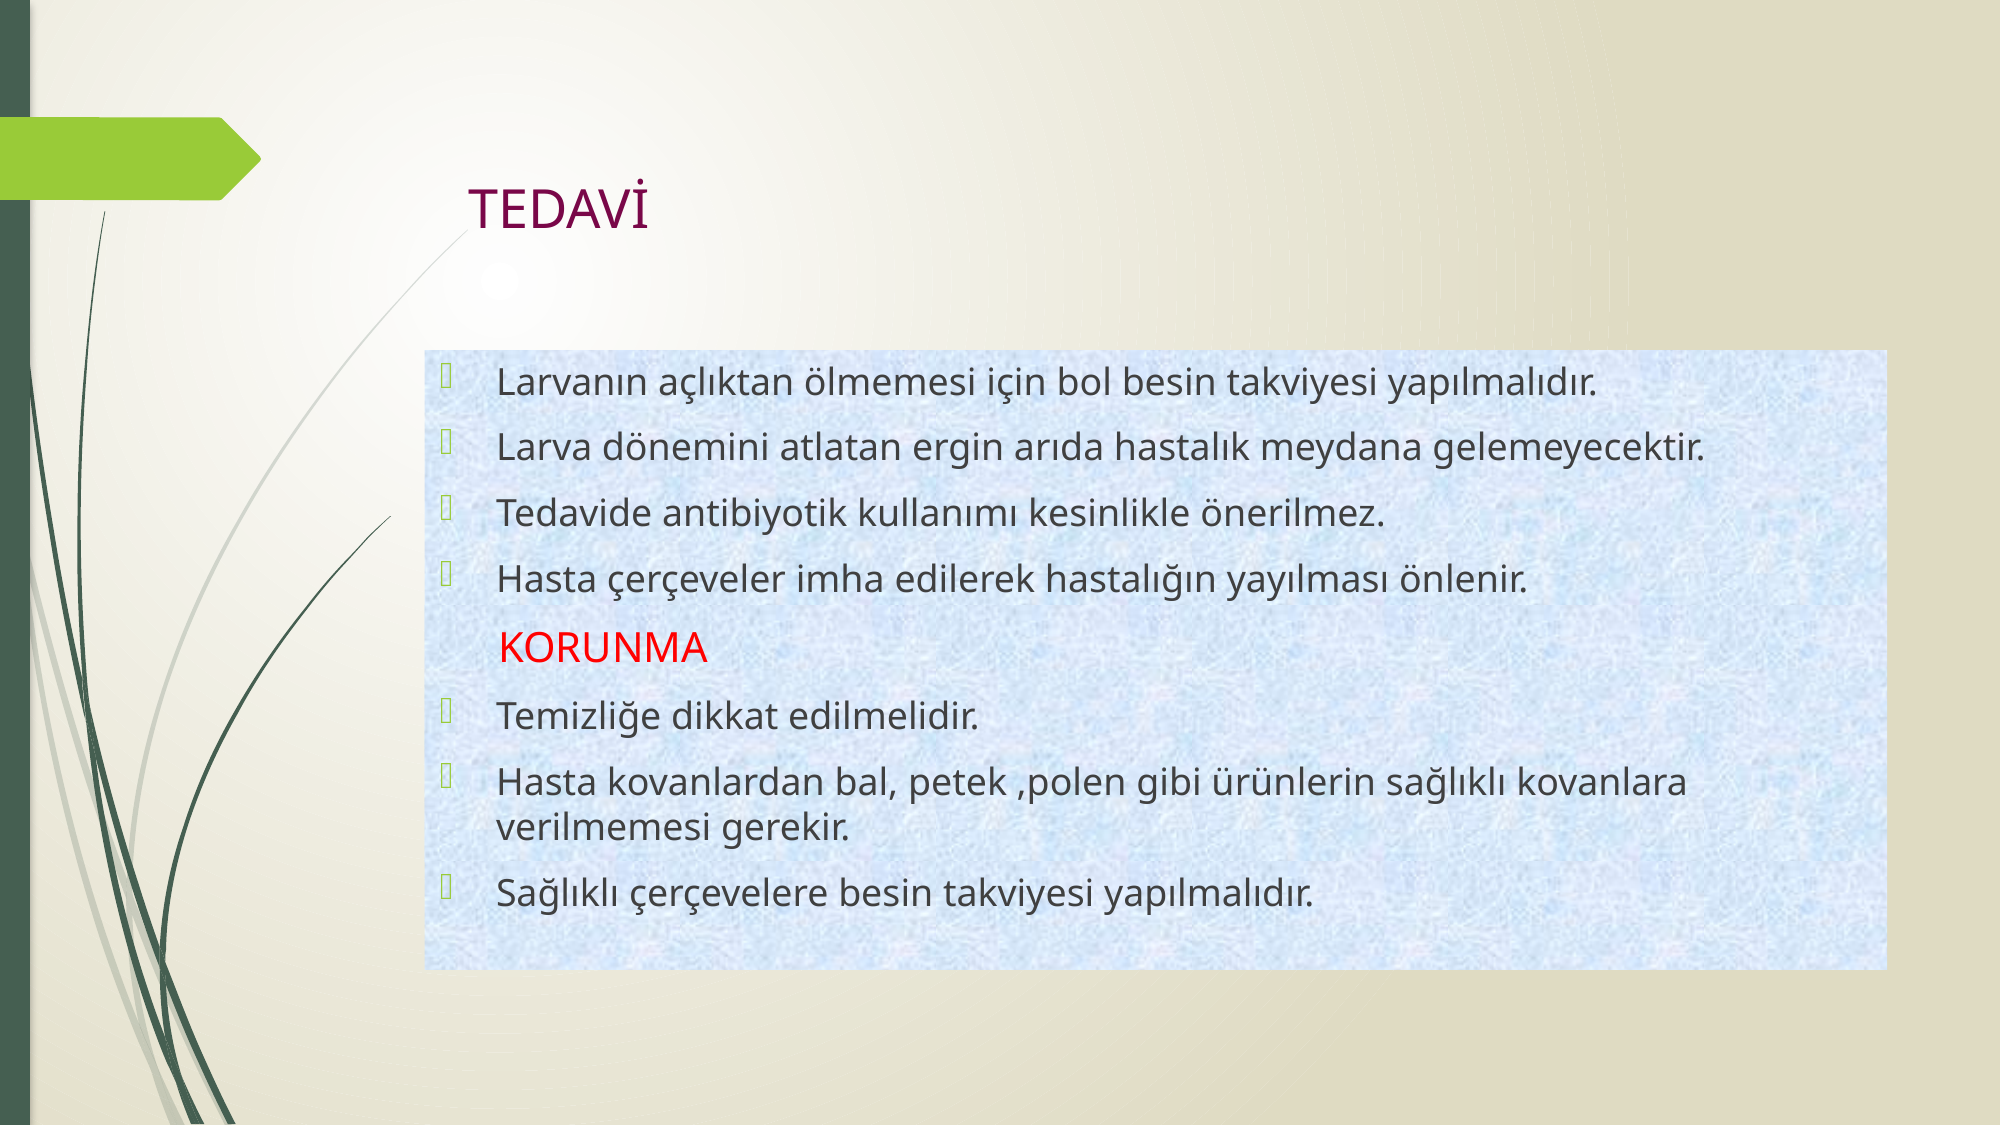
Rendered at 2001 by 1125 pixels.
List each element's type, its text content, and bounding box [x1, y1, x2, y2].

title TEDAVİ [425, 102, 1888, 313]
list Larvanın açlıktan ölmemesi için bol besin takviyesi yapılmalıdır. Larva dönemini atlatan ergin arıda hastalık meydana gelemeyecektir. Tedavide antibiyotik kullanımı kesinlikle önerilmez. Hasta çerçeveler imha edilerek hastalığın yayılması önlenir. KORUNMA Temizliğe dikkat edilmelidir. Hasta kovanlardan bal, petek ,polen gibi ürünlerin sağlıklı kovanlara verilmemesi gerekir. Sağlıklı çerçevelere besin takviyesi yapılmalıdır. [424, 350, 1888, 970]
